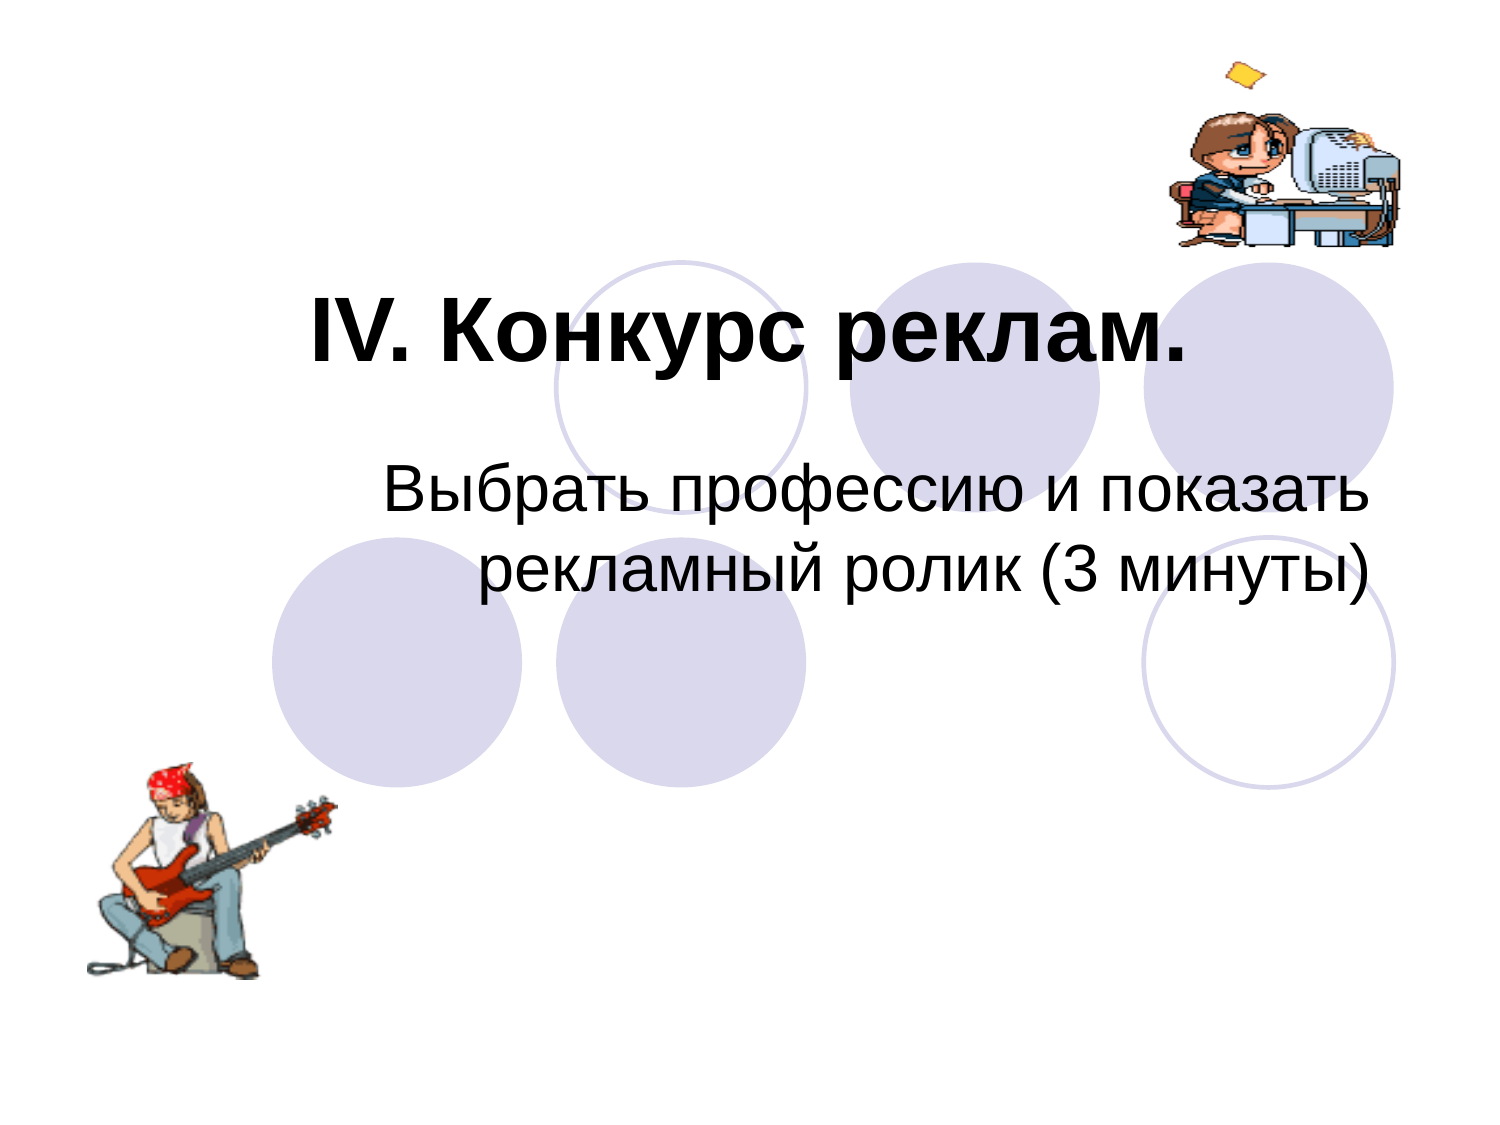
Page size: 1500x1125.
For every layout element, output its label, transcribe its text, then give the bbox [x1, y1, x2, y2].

picture [1137, 49, 1413, 257]
picture [87, 762, 338, 980]
title IV. Конкурс реклам. [112, 199, 1388, 388]
subtitle Выбрать профессию и показать рекламный ролик (3 минуты) [112, 437, 1388, 863]
